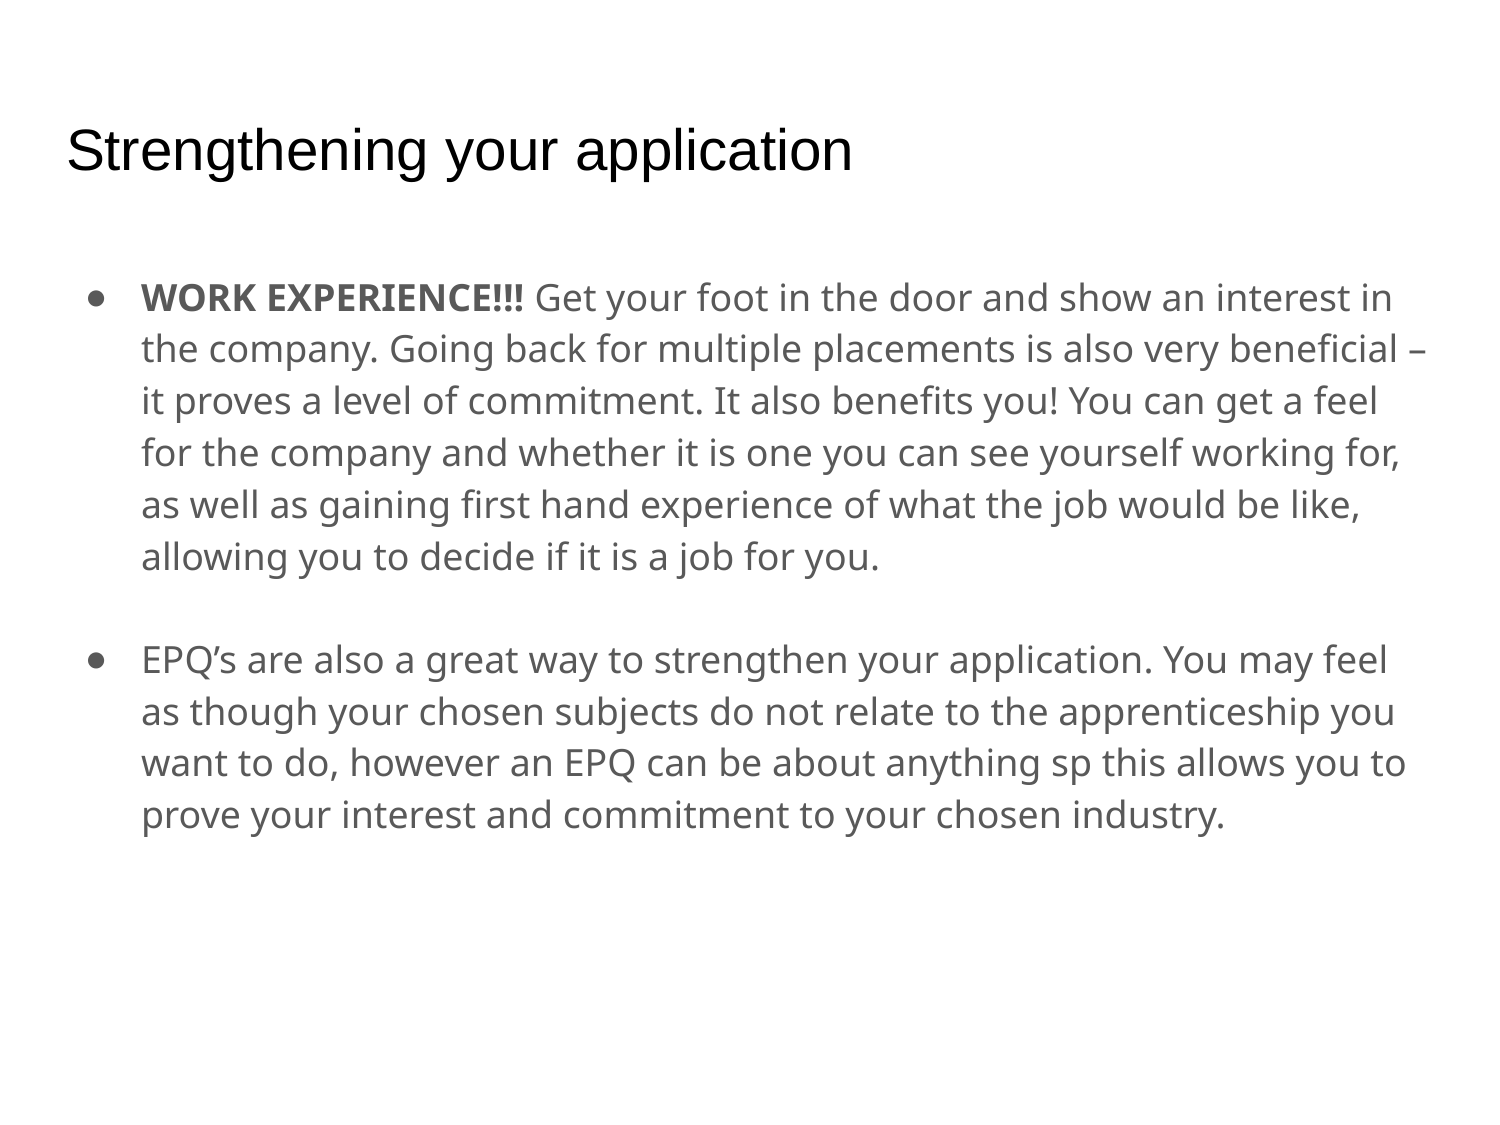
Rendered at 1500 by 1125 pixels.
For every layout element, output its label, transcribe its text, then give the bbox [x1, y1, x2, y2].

list WORK EXPERIENCE!!! Get your foot in the door and show an interest in the company. Going back for multiple placements is also very beneficial – it proves a level of commitment. It also benefits you! You can get a feel for the company and whether it is one you can see yourself working for, as well as gaining first hand experience of what the job would be like, allowing you to decide if it is a job for you. EPQ’s are also a great way to strengthen your application. You may feel as though your chosen subjects do not relate to the apprenticeship you want to do, however an EPQ can be about anything sp this allows you to prove your interest and commitment to your chosen industry. [51, 252, 1449, 1000]
title Strengthening your application [51, 97, 1449, 223]
